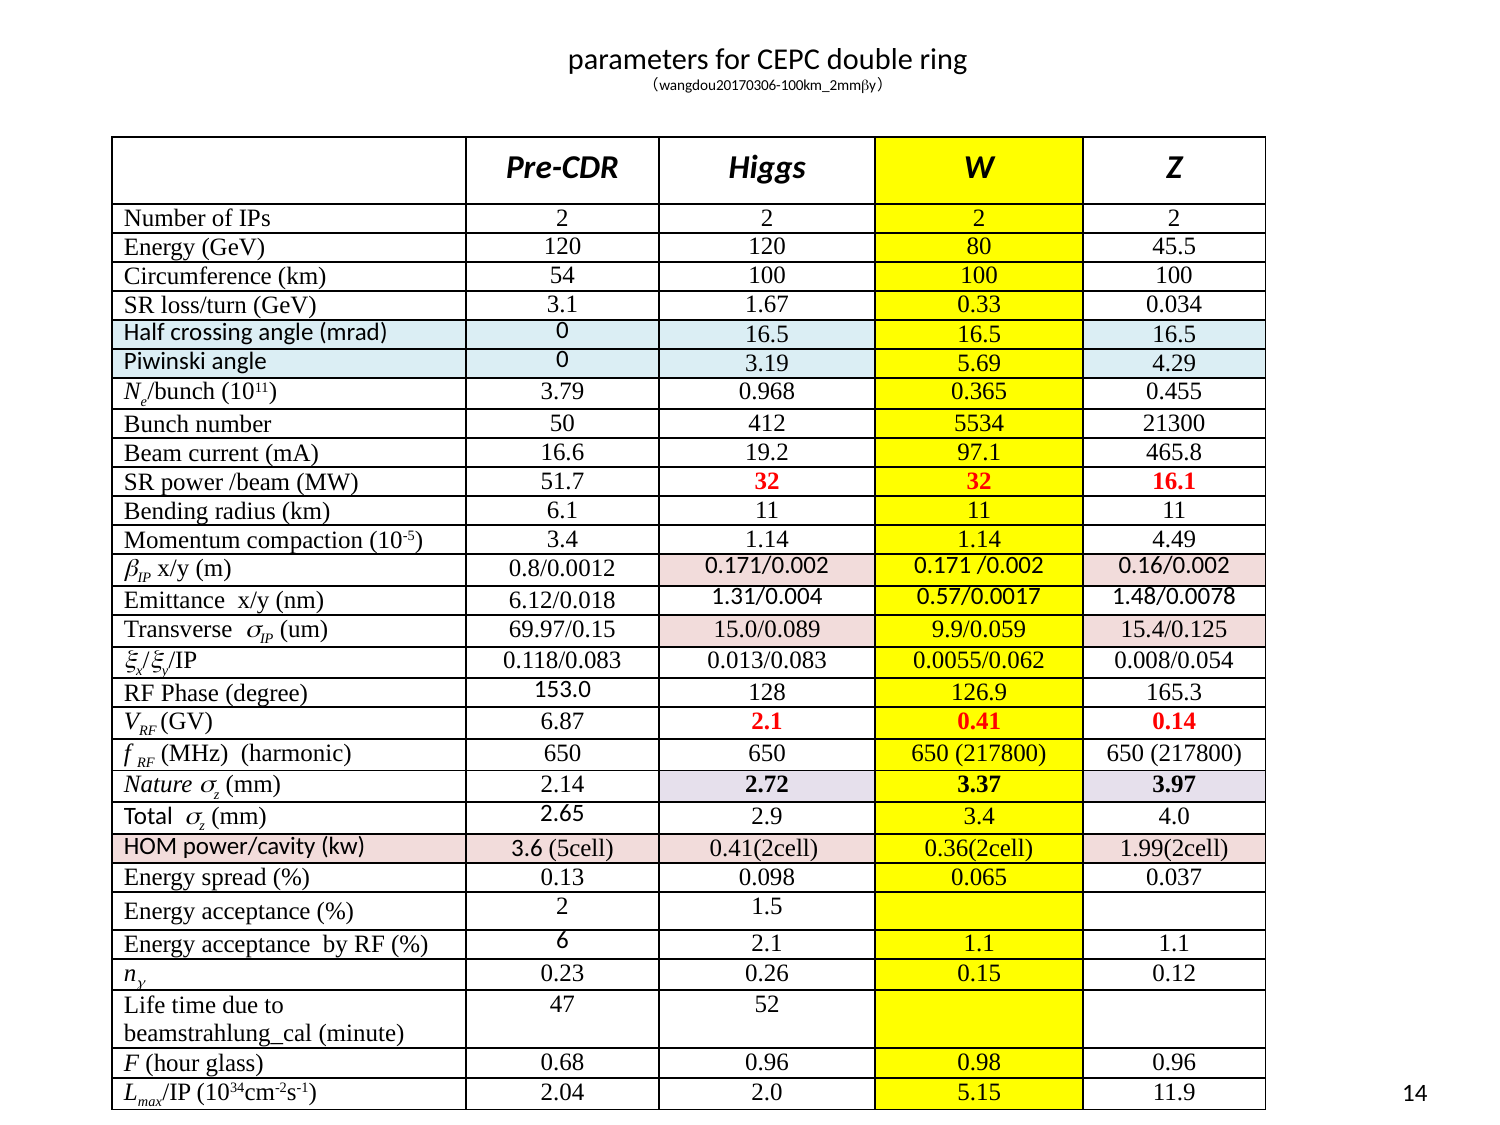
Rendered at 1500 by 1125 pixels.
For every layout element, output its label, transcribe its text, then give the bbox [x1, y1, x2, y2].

table_cell 0.98 [876, 1049, 1082, 1077]
table_cell SR loss/turn (GeV) [113, 292, 465, 319]
table_cell VRF (GV) [113, 708, 465, 738]
table_cell 97.1 [876, 439, 1082, 466]
table_cell Beam current (mA) [113, 439, 465, 466]
table_cell 0.008/0.054 [1084, 648, 1265, 677]
table_cell Total z (mm) [113, 803, 465, 833]
table_cell Piwinski angle [113, 350, 465, 377]
table_cell 0.36(2cell) [876, 835, 1082, 862]
table_cell 165.3 [1084, 679, 1265, 706]
table_cell Half crossing angle (mrad) [113, 321, 465, 348]
table_cell 128 [660, 679, 874, 706]
table_cell 1.48/0.0078 [1084, 587, 1265, 614]
table_cell f RF (MHz) (harmonic) [113, 740, 465, 770]
table_cell 3.19 [660, 350, 874, 377]
table_header Pre-CDR [467, 138, 658, 203]
table_cell RF Phase (degree) [113, 679, 465, 706]
table_cell 1.14 [876, 526, 1082, 553]
table_cell SR power /beam (MW) [113, 468, 465, 495]
table_cell Energy acceptance by RF (%) [113, 931, 465, 958]
table_cell 0 [467, 350, 658, 377]
table_cell 4.0 [1084, 803, 1265, 833]
table_cell 52 [660, 991, 874, 1047]
table_cell 3.79 [467, 379, 658, 408]
table_cell 21300 [1084, 410, 1265, 437]
table_cell 2.1 [660, 931, 874, 958]
table_cell 16.5 [660, 321, 874, 348]
table_cell 650 (217800) [876, 740, 1082, 770]
table_cell 2 [1084, 205, 1265, 232]
table_cell 9.9/0.059 [876, 616, 1082, 646]
table_cell 650 (217800) [1084, 740, 1265, 770]
table_cell 1.31/0.004 [660, 587, 874, 614]
table_cell 0.098 [660, 864, 874, 891]
table_cell 3.4 [467, 526, 658, 553]
table_cell 0.037 [1084, 864, 1265, 891]
table_cell [876, 991, 1082, 1047]
table_cell x/y/IP [113, 648, 465, 677]
table_cell 126.9 [876, 679, 1082, 706]
table_cell 3.6 (5cell) [467, 835, 658, 862]
table_cell 2.14 [467, 771, 658, 801]
slide_number 14 [1092, 1061, 1443, 1122]
table_cell 69.97/0.15 [467, 616, 658, 646]
table_cell Circumference (km) [113, 263, 465, 290]
table_cell [876, 893, 1082, 929]
table_cell 0.26 [660, 960, 874, 989]
table_cell 0.171 /0.002 [876, 555, 1082, 585]
table_cell 650 [660, 740, 874, 770]
table_cell 3.97 [1084, 771, 1265, 801]
table_cell 2.0 [660, 1079, 874, 1109]
table_cell 0.118/0.083 [467, 648, 658, 677]
table_cell 1.14 [660, 526, 874, 553]
table_cell Momentum compaction (10-5) [113, 526, 465, 553]
table_cell 0.171/0.002 [660, 555, 874, 585]
table_header Z [1084, 138, 1265, 203]
table_cell 15.0/0.089 [660, 616, 874, 646]
table_cell 1.99(2cell) [1084, 835, 1265, 862]
table_cell 4.49 [1084, 526, 1265, 553]
table_cell 47 [467, 991, 658, 1047]
table_cell [1084, 991, 1265, 1047]
table_cell 0.12 [1084, 960, 1265, 989]
table_cell 15.4/0.125 [1084, 616, 1265, 646]
table_cell 3.1 [467, 292, 658, 319]
table_cell 11 [876, 497, 1082, 524]
table_cell 1.67 [660, 292, 874, 319]
table_cell 16.1 [1084, 468, 1265, 495]
table_cell 50 [467, 410, 658, 437]
table_cell n [113, 960, 465, 989]
table_cell 2 [660, 205, 874, 232]
table_cell 32 [660, 468, 874, 495]
table_cell 45.5 [1084, 234, 1265, 261]
table_header W [876, 138, 1082, 203]
table_cell 11.9 [1084, 1079, 1092, 1109]
table_cell Transverse IP (um) [113, 616, 465, 646]
table_cell 0.365 [876, 379, 1082, 408]
table_cell Nature z (mm) [113, 771, 465, 801]
table_cell 3.4 [876, 803, 1082, 833]
table_cell 2 [467, 893, 658, 929]
table_cell F (hour glass) [113, 1049, 465, 1077]
table_cell HOM power/cavity (kw) [113, 835, 465, 862]
table_cell 0.14 [1084, 708, 1265, 738]
table_cell 0.0055/0.062 [876, 648, 1082, 677]
table_cell 0.8/0.0012 [467, 555, 658, 585]
table_cell 120 [467, 234, 658, 261]
table_cell 5534 [876, 410, 1082, 437]
table_cell Bunch number [113, 410, 465, 437]
table_cell IP x/y (m) [113, 555, 465, 585]
table_cell 2.9 [660, 803, 874, 833]
table_cell 0.455 [1084, 379, 1265, 408]
table_cell 11 [1084, 497, 1265, 524]
table_cell Emittance x/y (nm) [113, 587, 465, 614]
table_cell 6.87 [467, 708, 658, 738]
table_cell 32 [876, 468, 1082, 495]
table_cell 0.034 [1084, 292, 1265, 319]
table_cell 0.33 [876, 292, 1082, 319]
table_cell 6.12/0.018 [467, 587, 658, 614]
table_cell 16.6 [467, 439, 658, 466]
table_cell 4.29 [1084, 350, 1265, 377]
table_cell 0.065 [876, 864, 1082, 891]
table_cell [1084, 893, 1265, 929]
title parameters for CEPC double ring （wangdou20170306-100km_2mmy） [64, 30, 1471, 102]
table_cell 2.04 [467, 1079, 658, 1109]
table_cell Energy (GeV) [113, 234, 465, 261]
table_cell 412 [660, 410, 874, 437]
table_cell 2.1 [660, 708, 874, 738]
table_cell Energy spread (%) [113, 864, 465, 891]
table_cell 465.8 [1084, 439, 1265, 466]
table_cell 0.96 [660, 1049, 874, 1077]
table_cell 1.5 [660, 893, 874, 929]
table_cell 3.37 [876, 771, 1082, 801]
table_cell 100 [1084, 263, 1265, 290]
table_cell 6.1 [467, 497, 658, 524]
table_cell 120 [660, 234, 874, 261]
table_cell 51.7 [467, 468, 658, 495]
table_cell 100 [876, 263, 1082, 290]
table_cell 0.41 [876, 708, 1082, 738]
table_cell 0.13 [467, 864, 658, 891]
table_cell 5.15 [876, 1079, 1082, 1109]
table_cell 0.96 [1084, 1049, 1265, 1077]
table_header [113, 138, 465, 203]
table_cell 650 [467, 740, 658, 770]
table_cell 0.57/0.0017 [876, 587, 1082, 614]
table_cell 0.013/0.083 [660, 648, 874, 677]
table_cell Lmax/IP (1034cm-2s-1) [113, 1079, 465, 1109]
table_cell 1.1 [1084, 931, 1265, 958]
table_cell 0.68 [467, 1049, 658, 1077]
table_cell 0.15 [876, 960, 1082, 989]
table_cell 5.69 [876, 350, 1082, 377]
table_cell Ne/bunch (1011) [113, 379, 465, 408]
table_cell 80 [876, 234, 1082, 261]
table_cell 16.5 [1084, 321, 1265, 348]
table_cell Energy acceptance (%) [113, 893, 465, 929]
table_cell 100 [660, 263, 874, 290]
table_cell 0.23 [467, 960, 658, 989]
table_cell 54 [467, 263, 658, 290]
table_cell 11 [660, 497, 874, 524]
table_cell Number of IPs [113, 205, 465, 232]
table_cell Life time due to beamstrahlung_cal (minute) [113, 991, 465, 1047]
table_cell 153.0 [467, 679, 658, 706]
table_cell 0.41(2cell) [660, 835, 874, 862]
table_cell 0 [467, 321, 658, 348]
table_header Higgs [660, 138, 874, 203]
table_cell 2 [876, 205, 1082, 232]
table_cell 0.16/0.002 [1084, 555, 1265, 585]
table_cell 19.2 [660, 439, 874, 466]
table_cell Bending radius (km) [113, 497, 465, 524]
table_cell 0.968 [660, 379, 874, 408]
table_cell 2 [467, 205, 658, 232]
table_cell 1.1 [876, 931, 1082, 958]
table_cell 16.5 [876, 321, 1082, 348]
table_cell 2.72 [660, 771, 874, 801]
table_cell 6 [467, 931, 658, 958]
table_cell 2.65 [467, 803, 658, 833]
